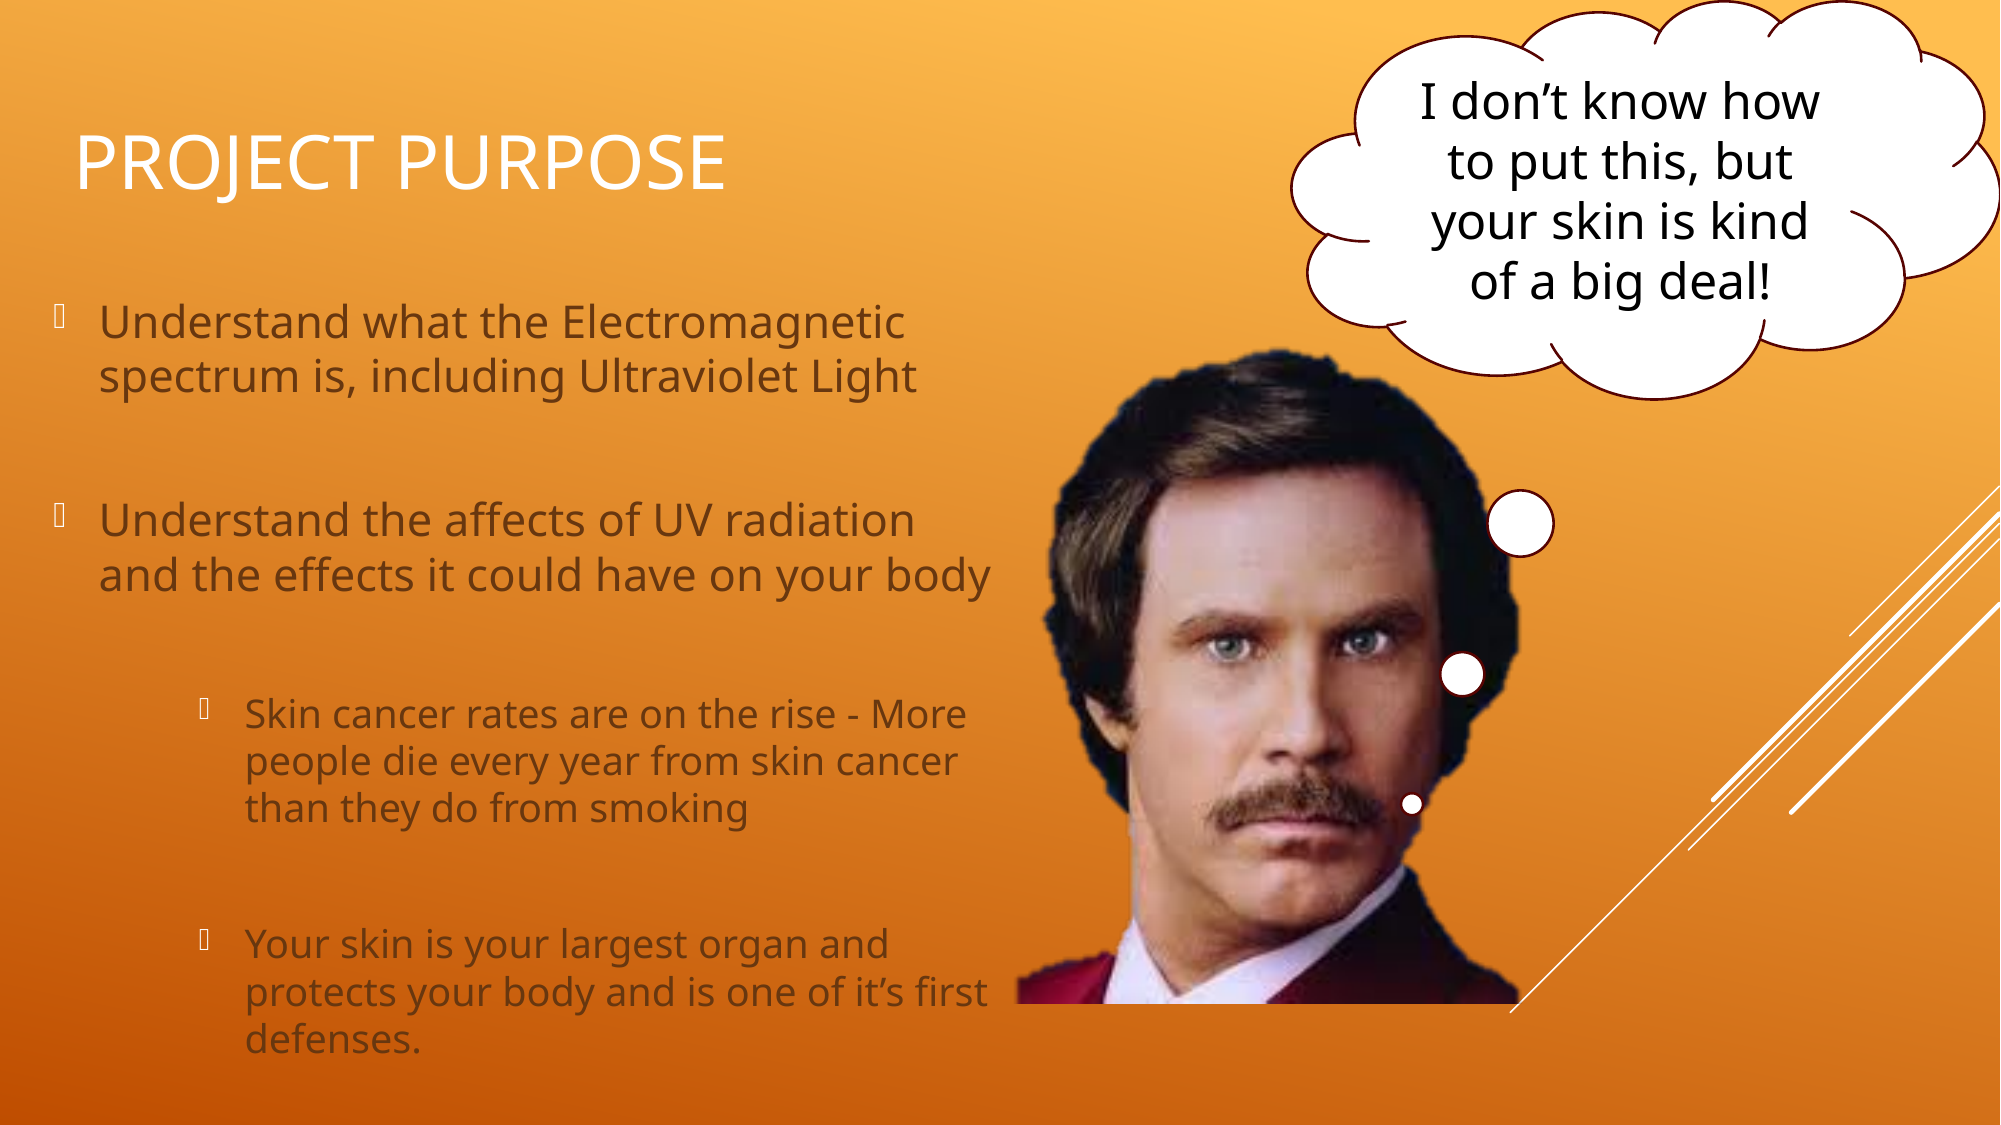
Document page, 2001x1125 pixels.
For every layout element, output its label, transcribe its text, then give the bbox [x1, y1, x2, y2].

text_box I don’t know how to put this, but your skin is kind of a big deal! [1290, 0, 2000, 401]
list Understand what the Electromagnetic spectrum is, including Ultraviolet Light Understand the affects of UV radiation and the effects it could have on your body Skin cancer rates are on the rise - More people die every year from skin cancer than they do from smoking Your skin is your largest organ and protects your body and is one of it’s first defenses. [38, 260, 1018, 1095]
title Project Purpose [58, 35, 1448, 283]
picture [963, 342, 1589, 1004]
